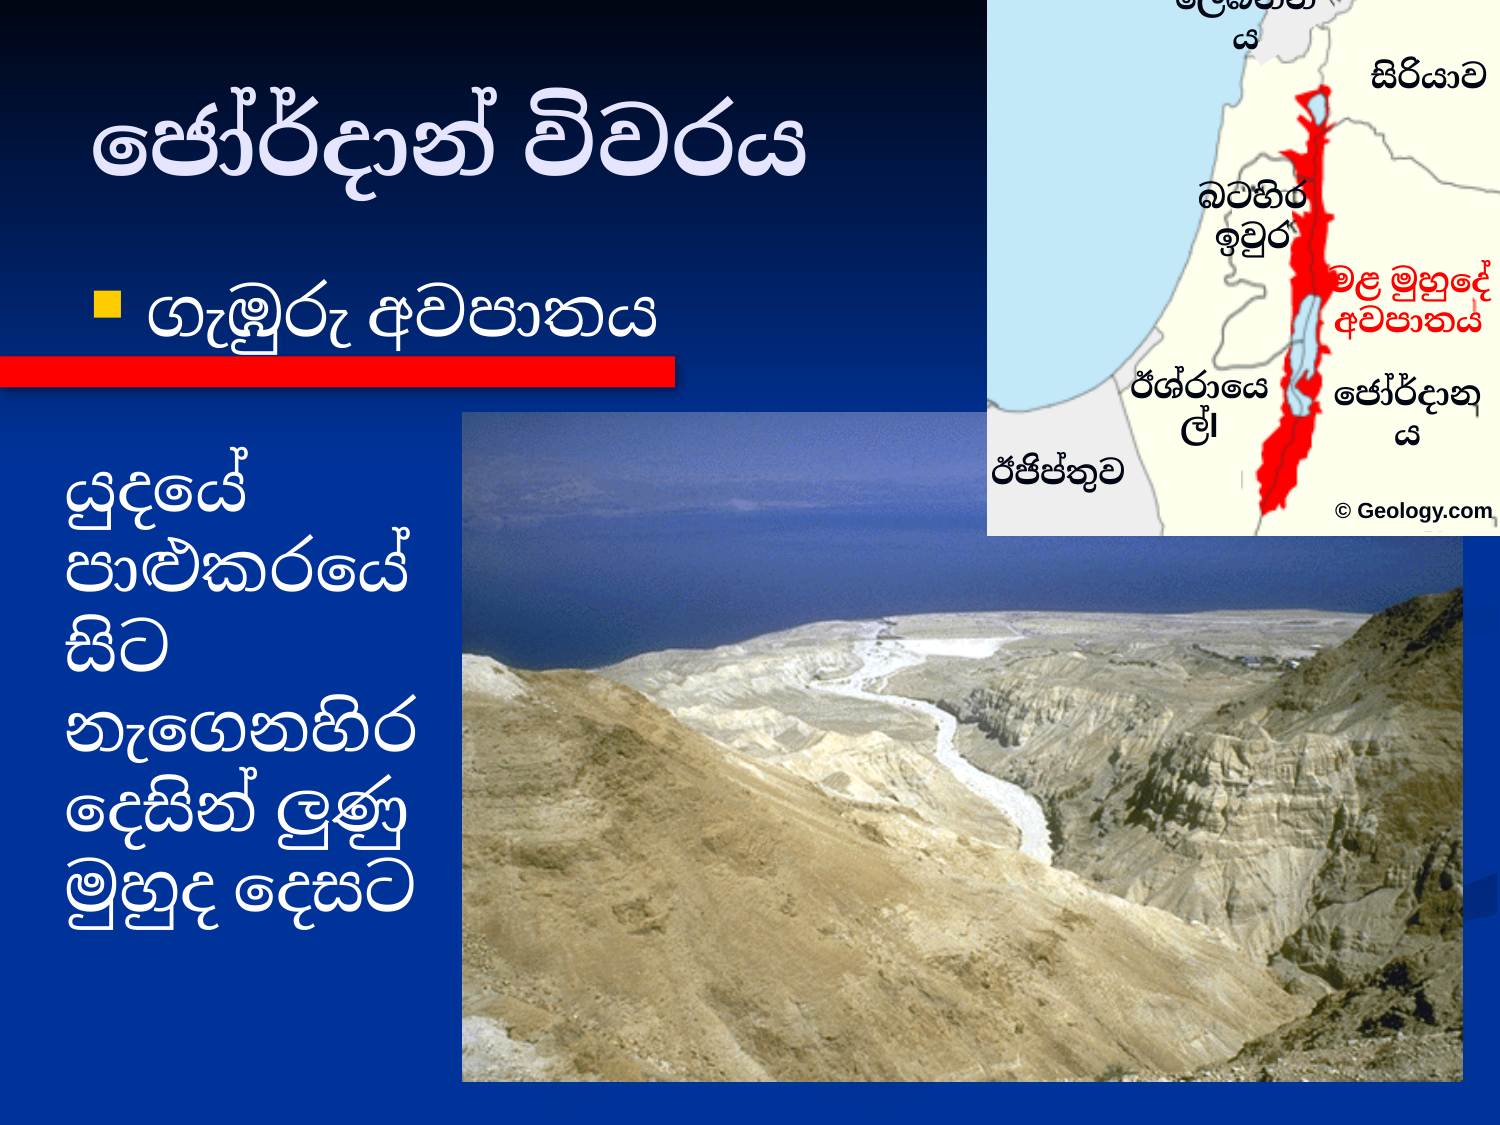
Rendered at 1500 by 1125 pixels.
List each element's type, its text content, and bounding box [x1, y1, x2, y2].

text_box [971, 0, 1500, 536]
text_box යුදයේ පාළුකරයේ සිට නැගෙනහිර දෙසින් ලුණු මුහුද දෙසට [50, 437, 457, 1075]
list ගැඹුරු අවපාතය [74, 262, 738, 363]
text_box [0, 356, 675, 388]
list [462, 412, 1463, 1083]
title ජෝර්දාන් විවරය [74, 44, 923, 233]
